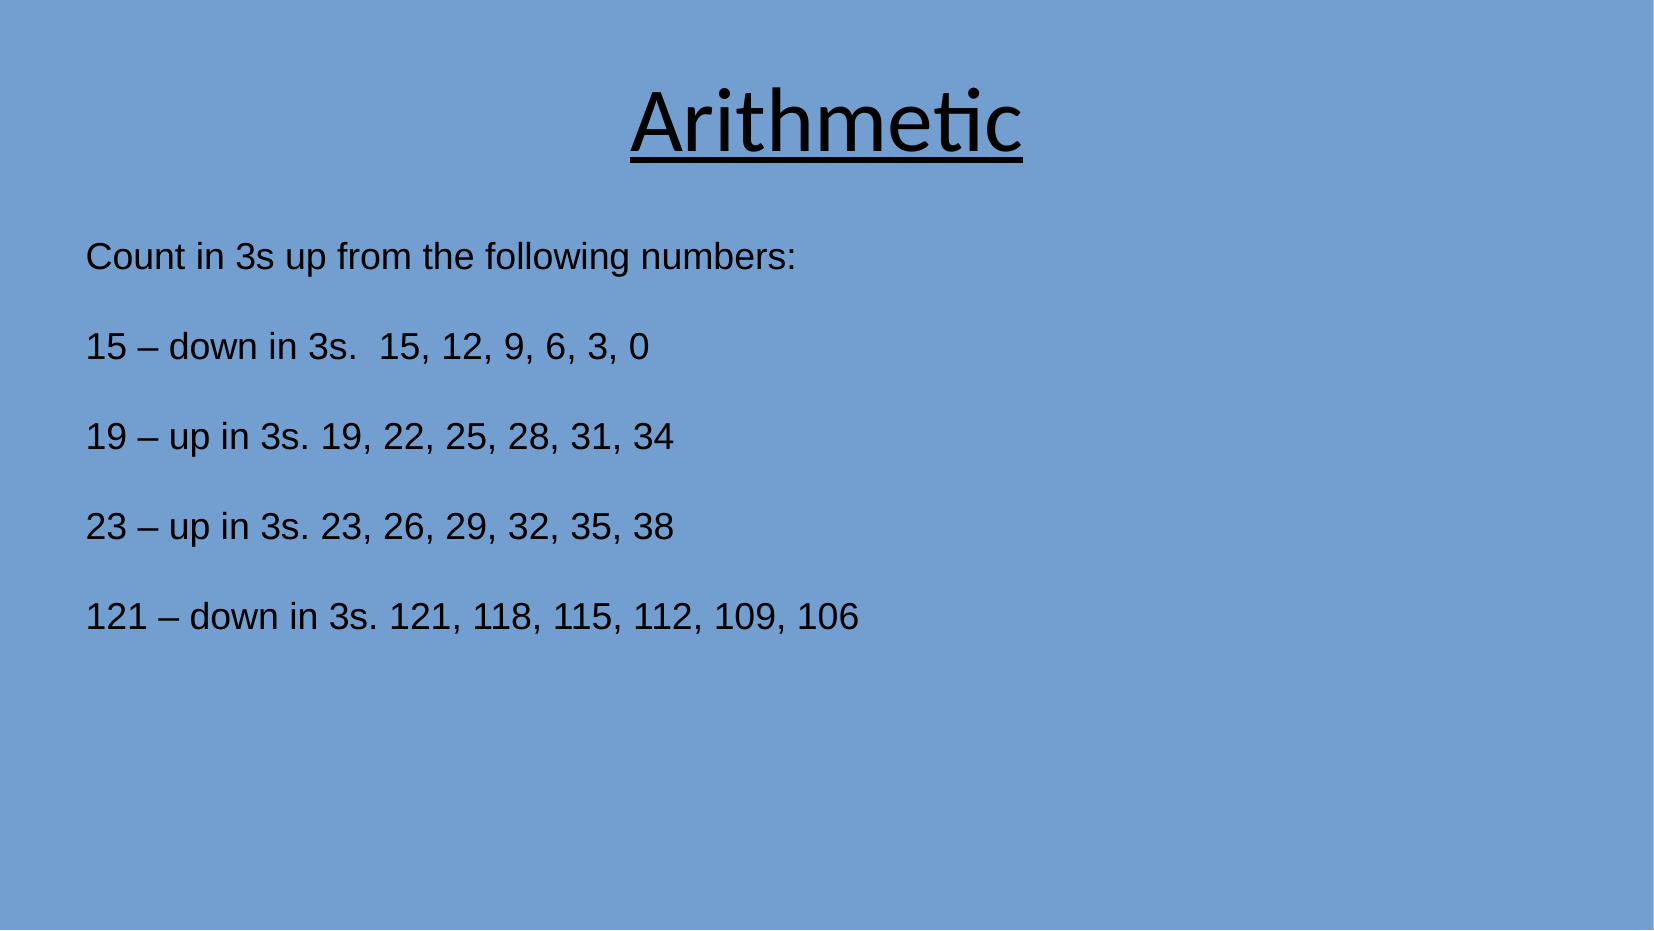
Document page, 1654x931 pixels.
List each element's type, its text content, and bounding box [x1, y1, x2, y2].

text_box Arithmetic [82, 37, 1571, 193]
text_box Count in 3s up from the following numbers: 15 – down in 3s. 15, 12, 9, 6, 3, 0 19 – up in 3s. 19, 22, 25, 28, 31, 34 23 – up in 3s. 23, 26, 29, 32, 35, 38 121 – down in 3s. 121, 118, 115, 112, 109, 106 [70, 224, 1559, 617]
